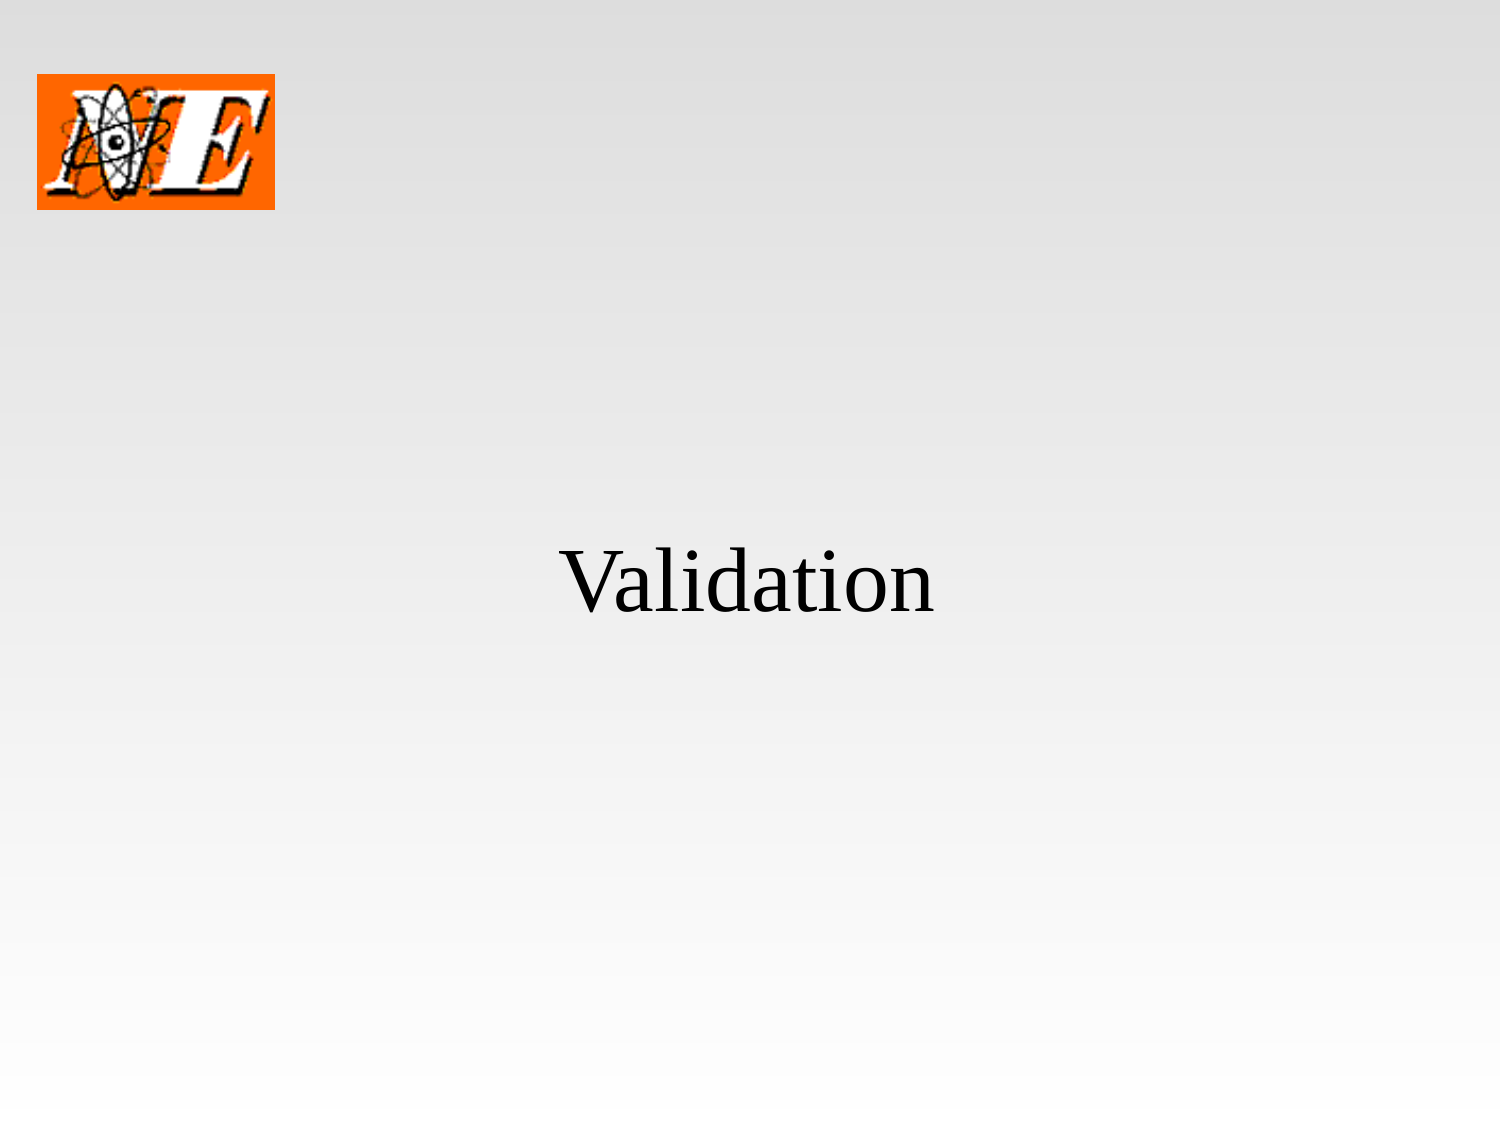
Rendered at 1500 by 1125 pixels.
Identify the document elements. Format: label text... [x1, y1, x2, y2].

picture [37, 74, 275, 210]
list Validation [109, 252, 1385, 990]
